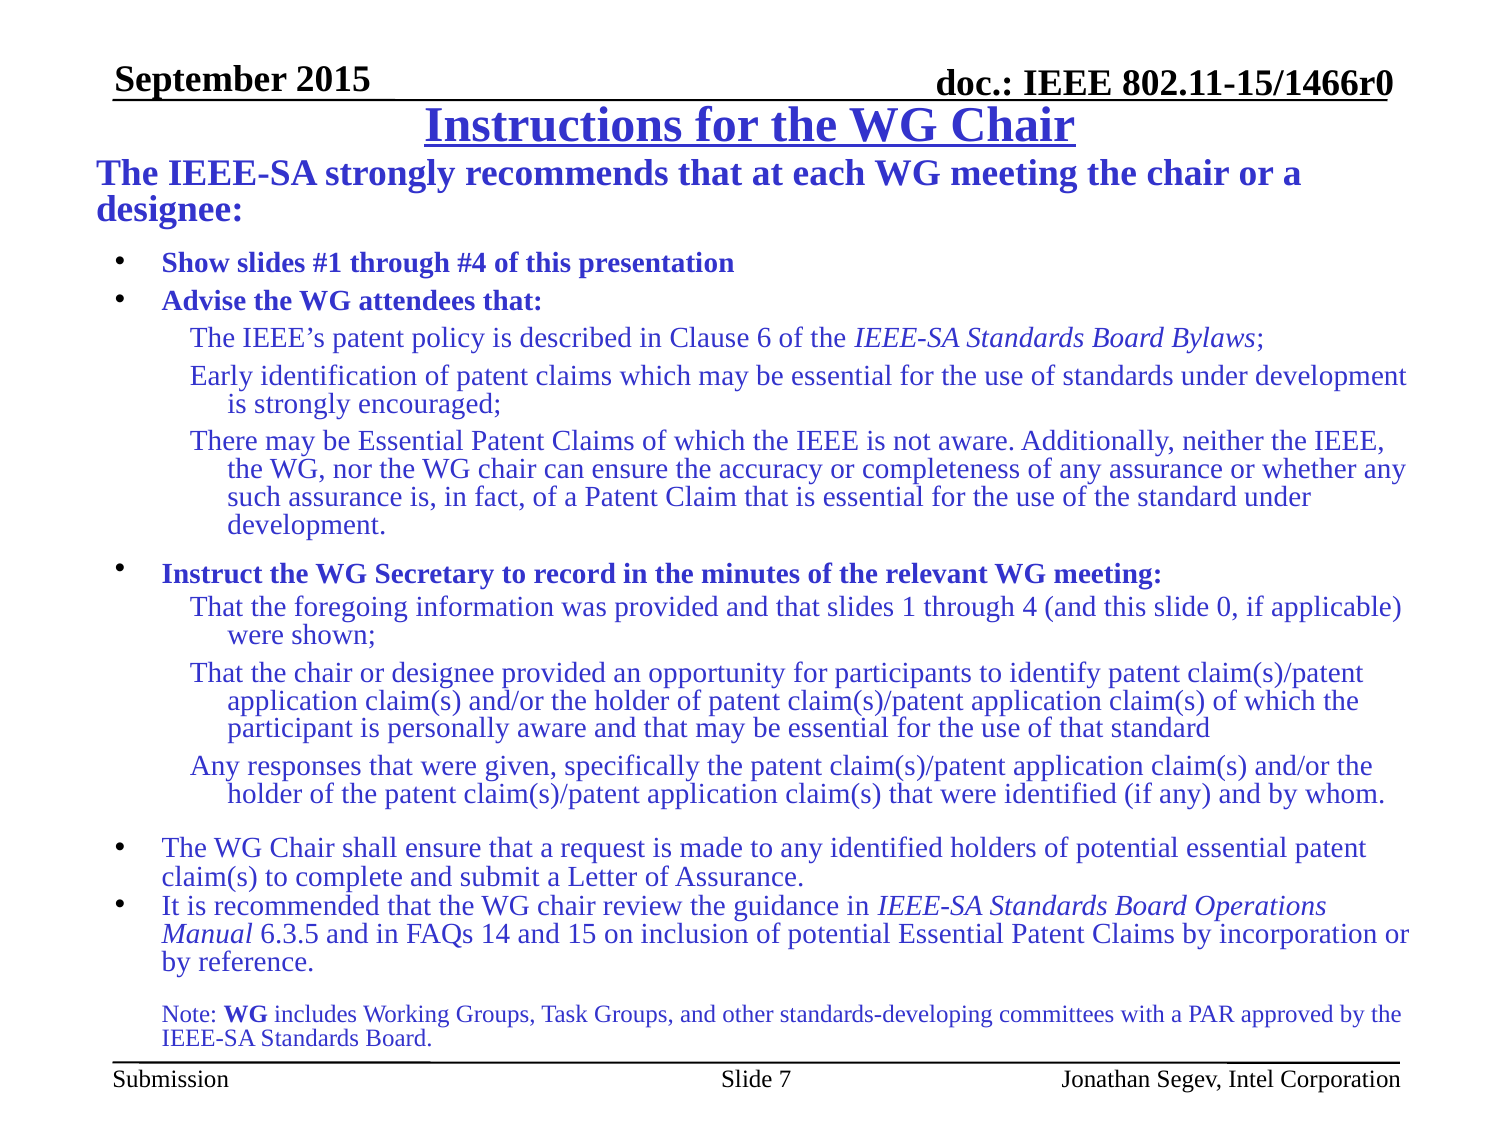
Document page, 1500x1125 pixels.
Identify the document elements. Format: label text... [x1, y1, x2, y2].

footer Jonathan Segev, Intel Corporation [878, 1061, 1402, 1093]
slide_number Slide 7 [712, 1061, 800, 1123]
list The IEEE-SA strongly recommends that at each WG meeting the chair or a designee: Show slides #1 through #4 of this presentation Advise the WG attendees that: The IEEE’s patent policy is described in Clause 6 of the IEEE-SA Standards Board Bylaws; Early identification of patent claims which may be essential for the use of standards under development is strongly encouraged; There may be Essential Patent Claims of which the IEEE is not aware. Additionally, neither the IEEE, the WG, nor the WG chair can ensure the accuracy or completeness of any assurance or whether any such assurance is, in fact, of a Patent Claim that is essential for the use of the standard under development. Instruct the WG Secretary to record in the minutes of the relevant WG meeting: That the foregoing information was provided and that slides 1 through 4 (and this slide 0, if applicable) were shown; That the chair or designee provided an opportunity for participants to identify patent claim(s)/patent application claim(s) and/or the holder of patent claim(s)/patent application claim(s) of which the participant is personally aware and that may be essential for the use of that standard Any responses that were given, specifically the patent claim(s)/patent application claim(s) and/or the holder of the patent claim(s)/patent application claim(s) that were identified (if any) and by whom. The WG Chair shall ensure that a request is made to any identified holders of potential essential patent claim(s) to complete and submit a Letter of Assurance. It is recommended that the WG chair review the guidance in IEEE-SA Standards Board Operations Manual 6.3.5 and in FAQs 14 and 15 on inclusion of potential Essential Patent Claims by incorporation or by reference. Note: WG includes Working Groups, Task Groups, and other standards-developing committees with a PAR approved by the IEEE-SA Standards Board. [24, 148, 1438, 950]
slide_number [114, 54, 423, 89]
title Instructions for the WG Chair [112, 89, 1388, 148]
